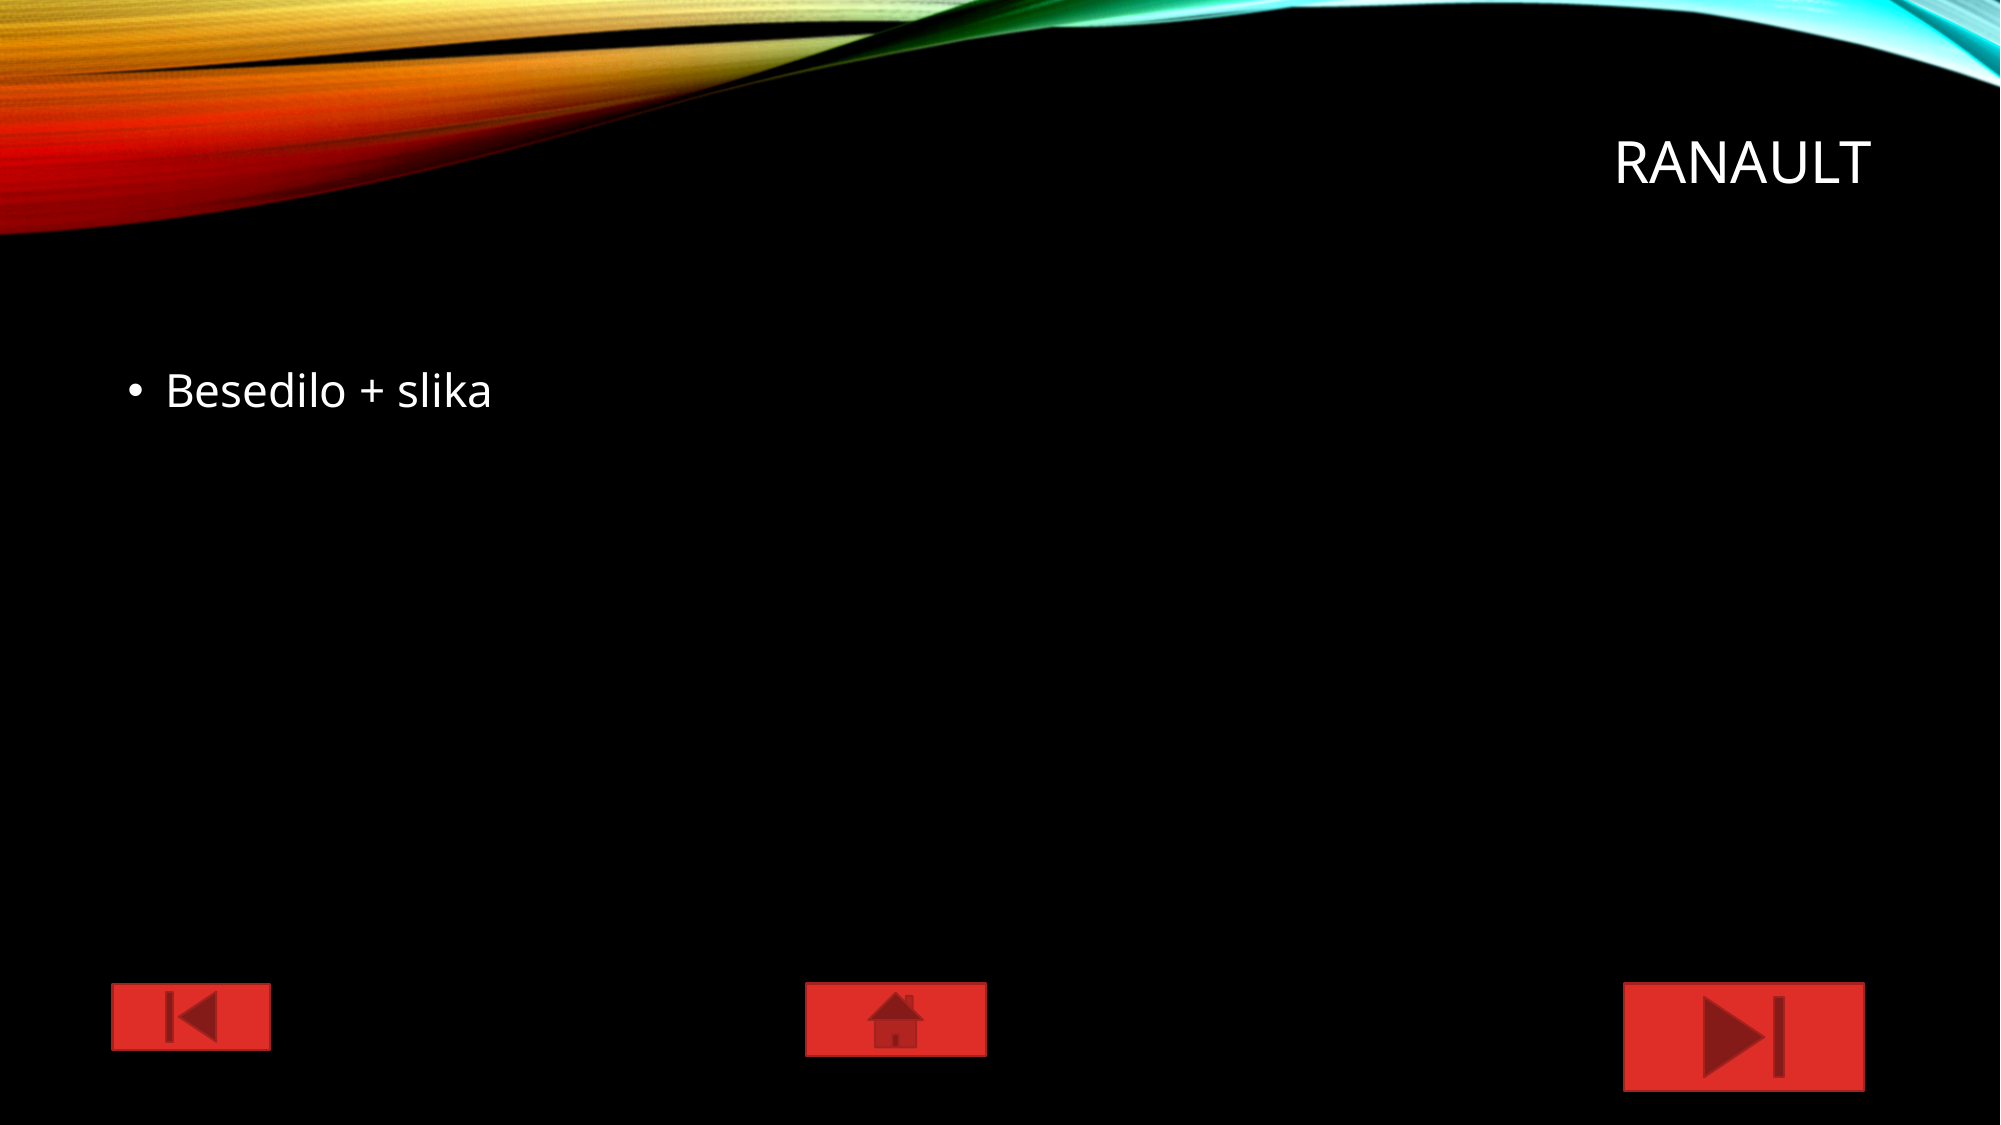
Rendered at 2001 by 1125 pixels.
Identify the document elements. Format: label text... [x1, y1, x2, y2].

text_box [805, 982, 987, 1057]
text_box [111, 983, 271, 1051]
picture [0, 0, 2000, 237]
title RANAULT [474, 125, 1888, 338]
text_box [1623, 982, 1865, 1092]
list Besedilo + slika [112, 360, 1698, 650]
